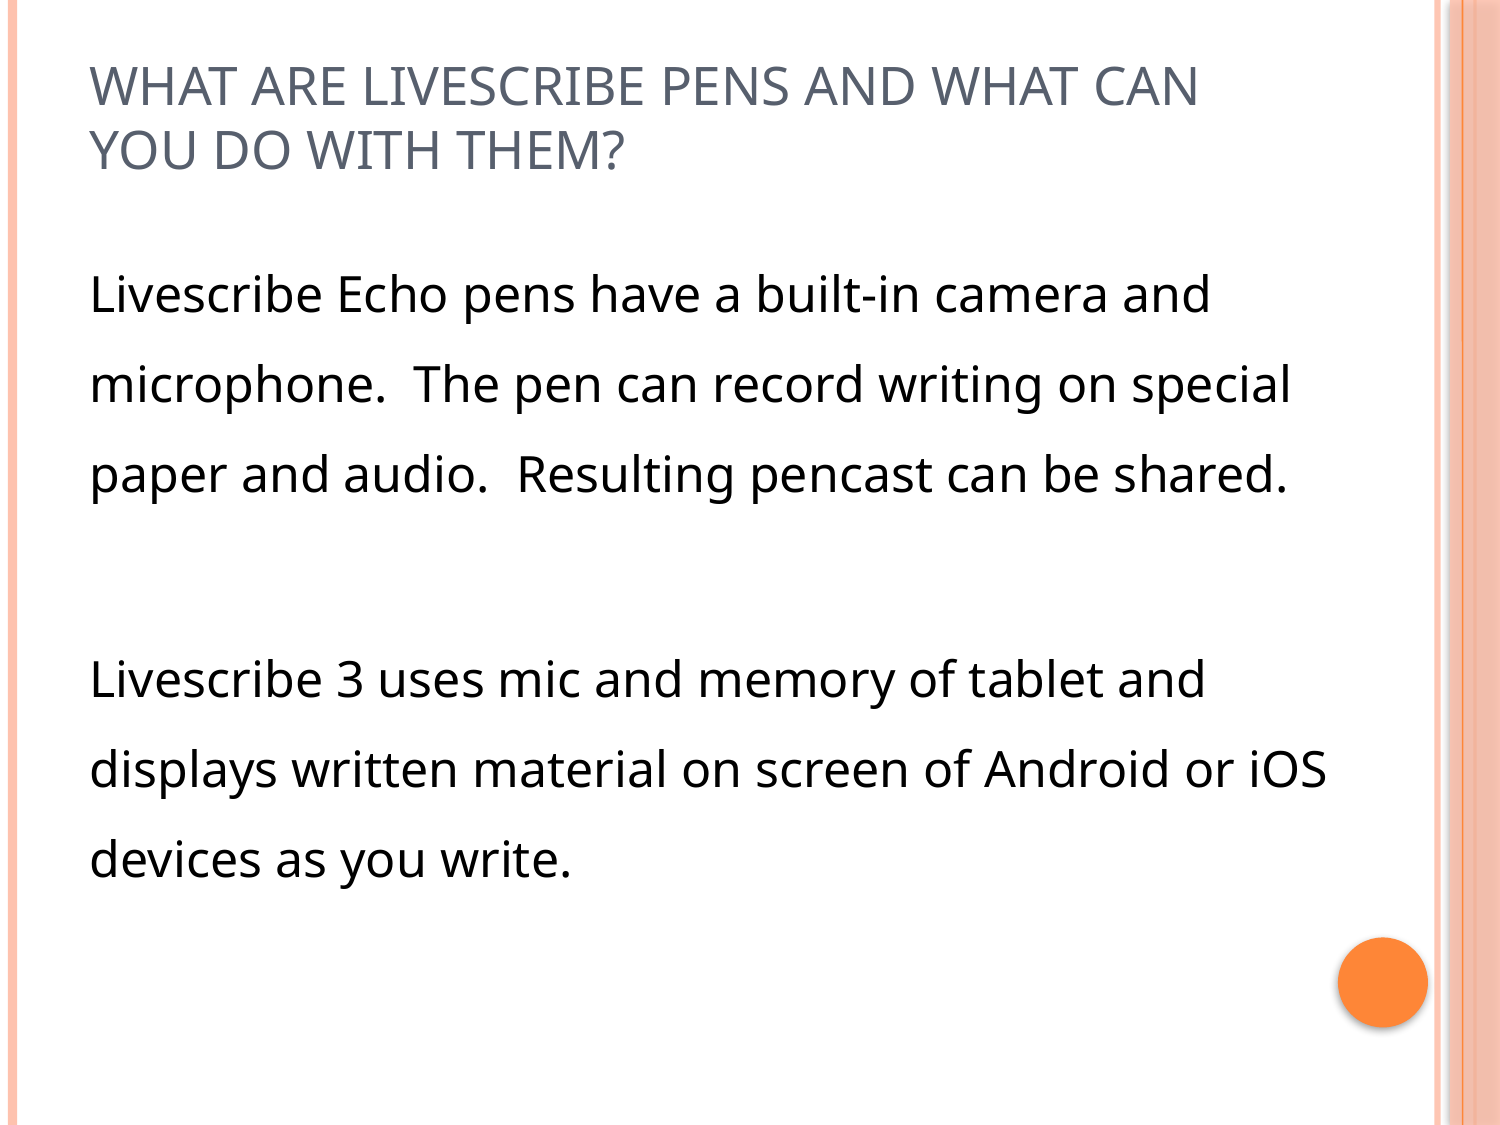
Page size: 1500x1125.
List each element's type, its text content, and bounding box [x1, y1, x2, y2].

list Livescribe Echo pens have a built-in camera and microphone. The pen can record writing on special paper and audio. Resulting pencast can be shared. Livescribe 3 uses mic and memory of tablet and displays written material on screen of Android or iOS devices as you write. [75, 224, 1400, 975]
title What Are Livescribe Pens and What Can You Do with Them? [75, 45, 1300, 188]
